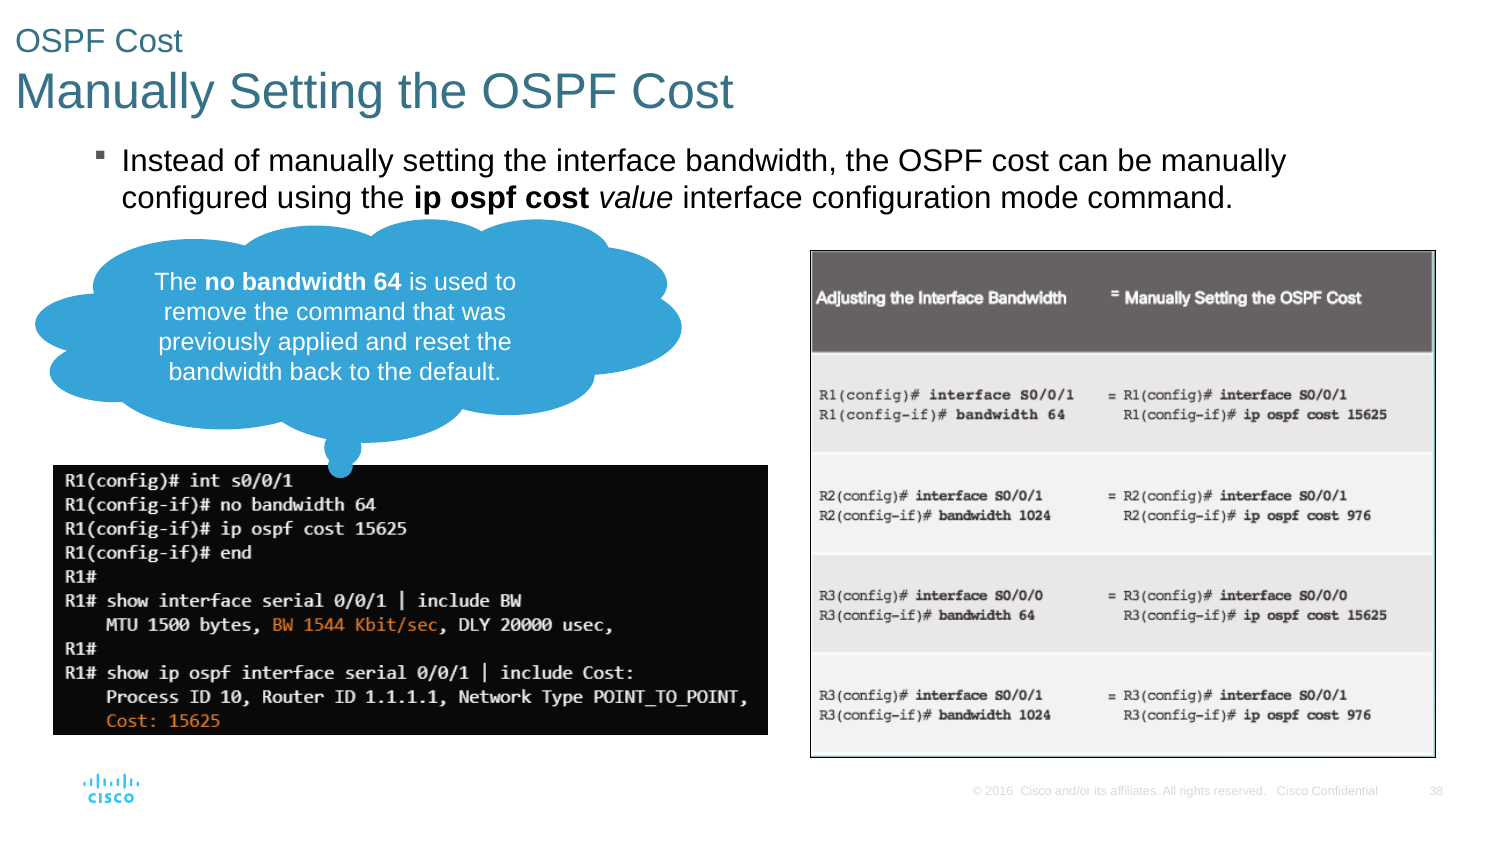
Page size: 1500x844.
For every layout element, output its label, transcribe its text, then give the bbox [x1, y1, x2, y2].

picture [810, 250, 1437, 759]
text_box The no bandwidth 64 is used to remove the command that was previously applied and reset the bandwidth back to the default. [33, 217, 684, 463]
title OSPF Cost Manually Setting the OSPF Cost [0, 6, 1500, 131]
picture [53, 465, 768, 735]
list Instead of manually setting the interface bandwidth, the OSPF cost can be manually configured using the ip ospf cost value interface configuration mode command. [78, 132, 1429, 819]
